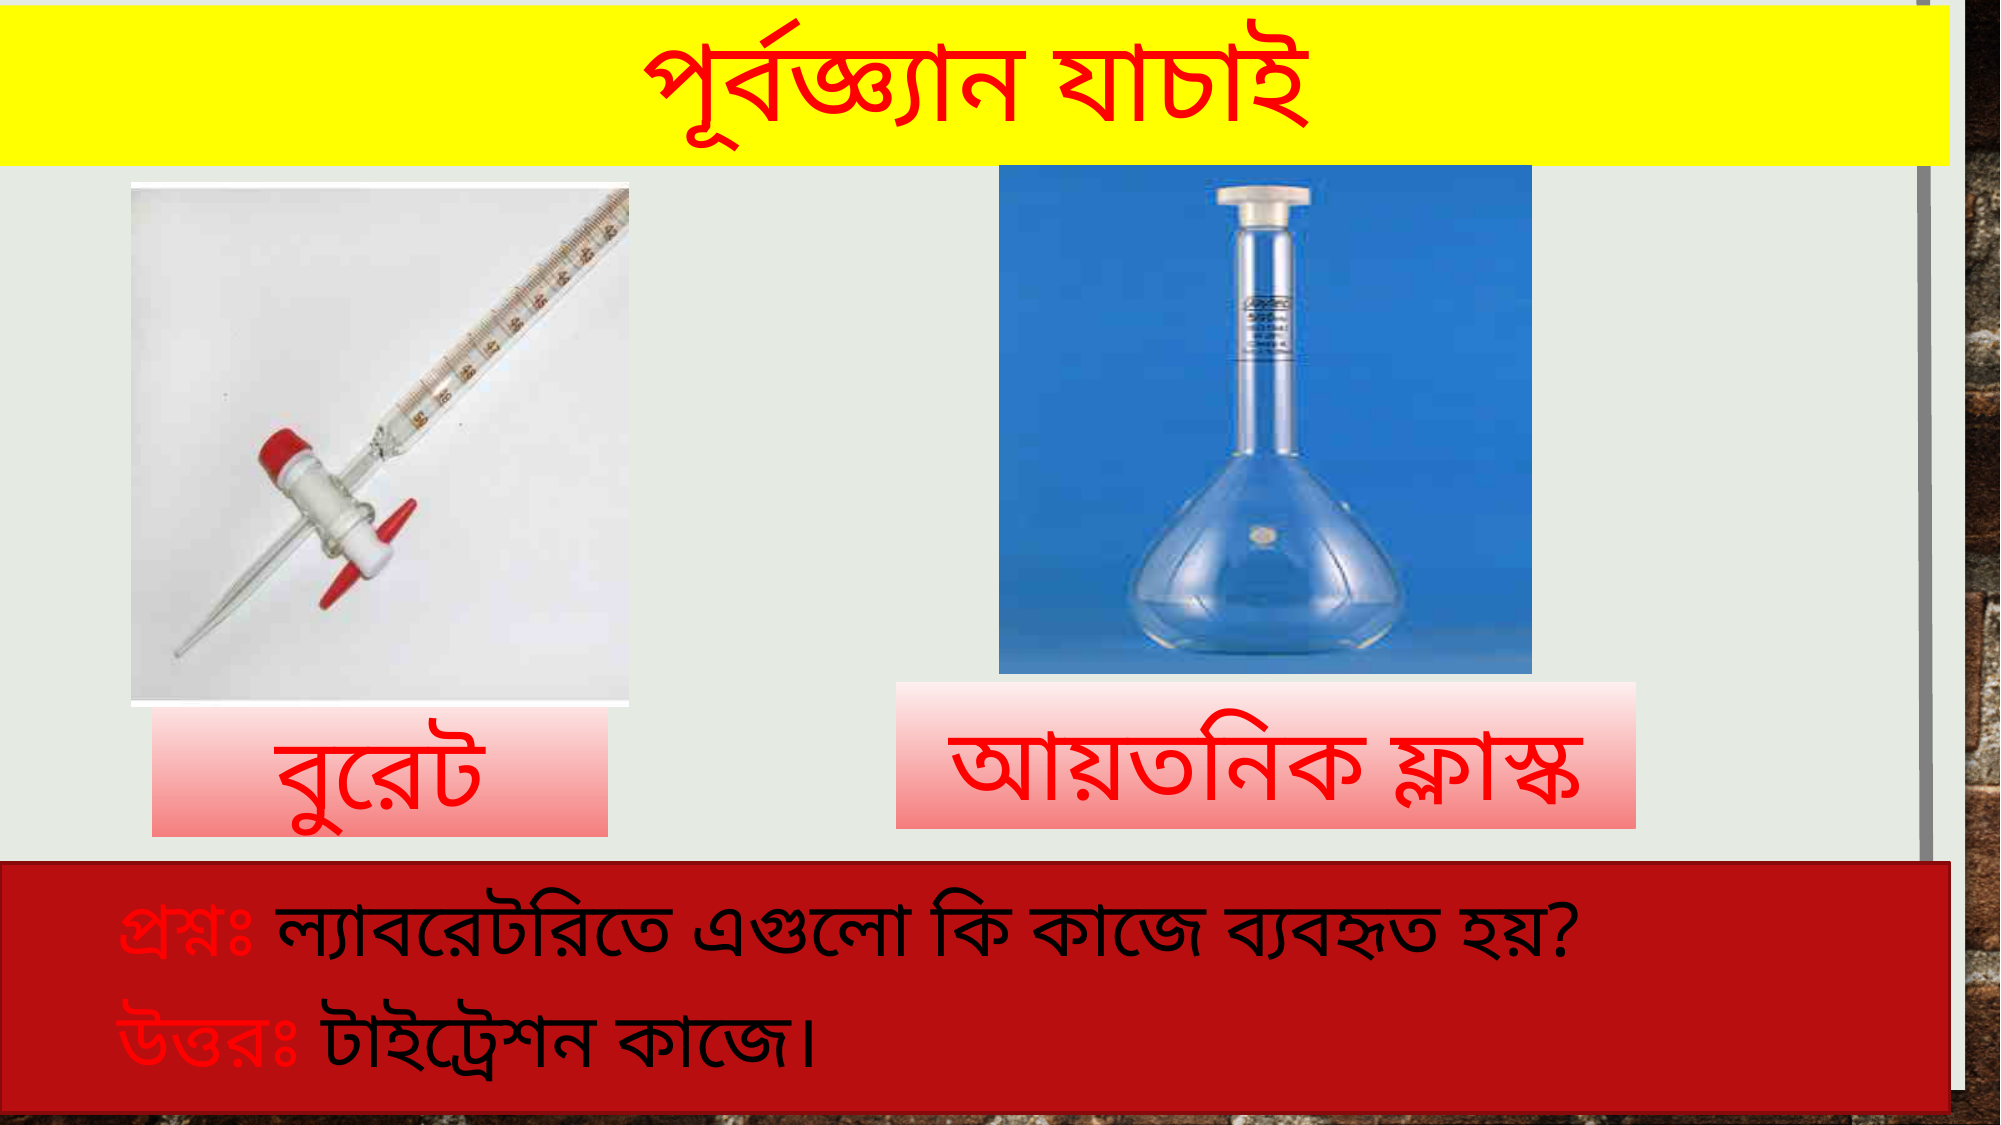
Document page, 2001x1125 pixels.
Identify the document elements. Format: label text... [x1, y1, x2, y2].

text_box [0, 861, 1951, 1115]
list আয়তনিক ফ্লাস্ক [896, 682, 1636, 829]
picture [999, 165, 1532, 675]
list বুরেট [152, 707, 608, 837]
picture [131, 182, 629, 707]
title পূর্বজ্ঞ্যান যাচাই [0, 5, 1950, 166]
text_box প্রশ্নঃ ল্যাবরেটরিতে এগুলো কি কাজে ব্যবহৃত হয়? উত্তরঃ টাইট্রেশন কাজে। [27, 866, 1923, 1091]
picture [0, 0, 2000, 1125]
